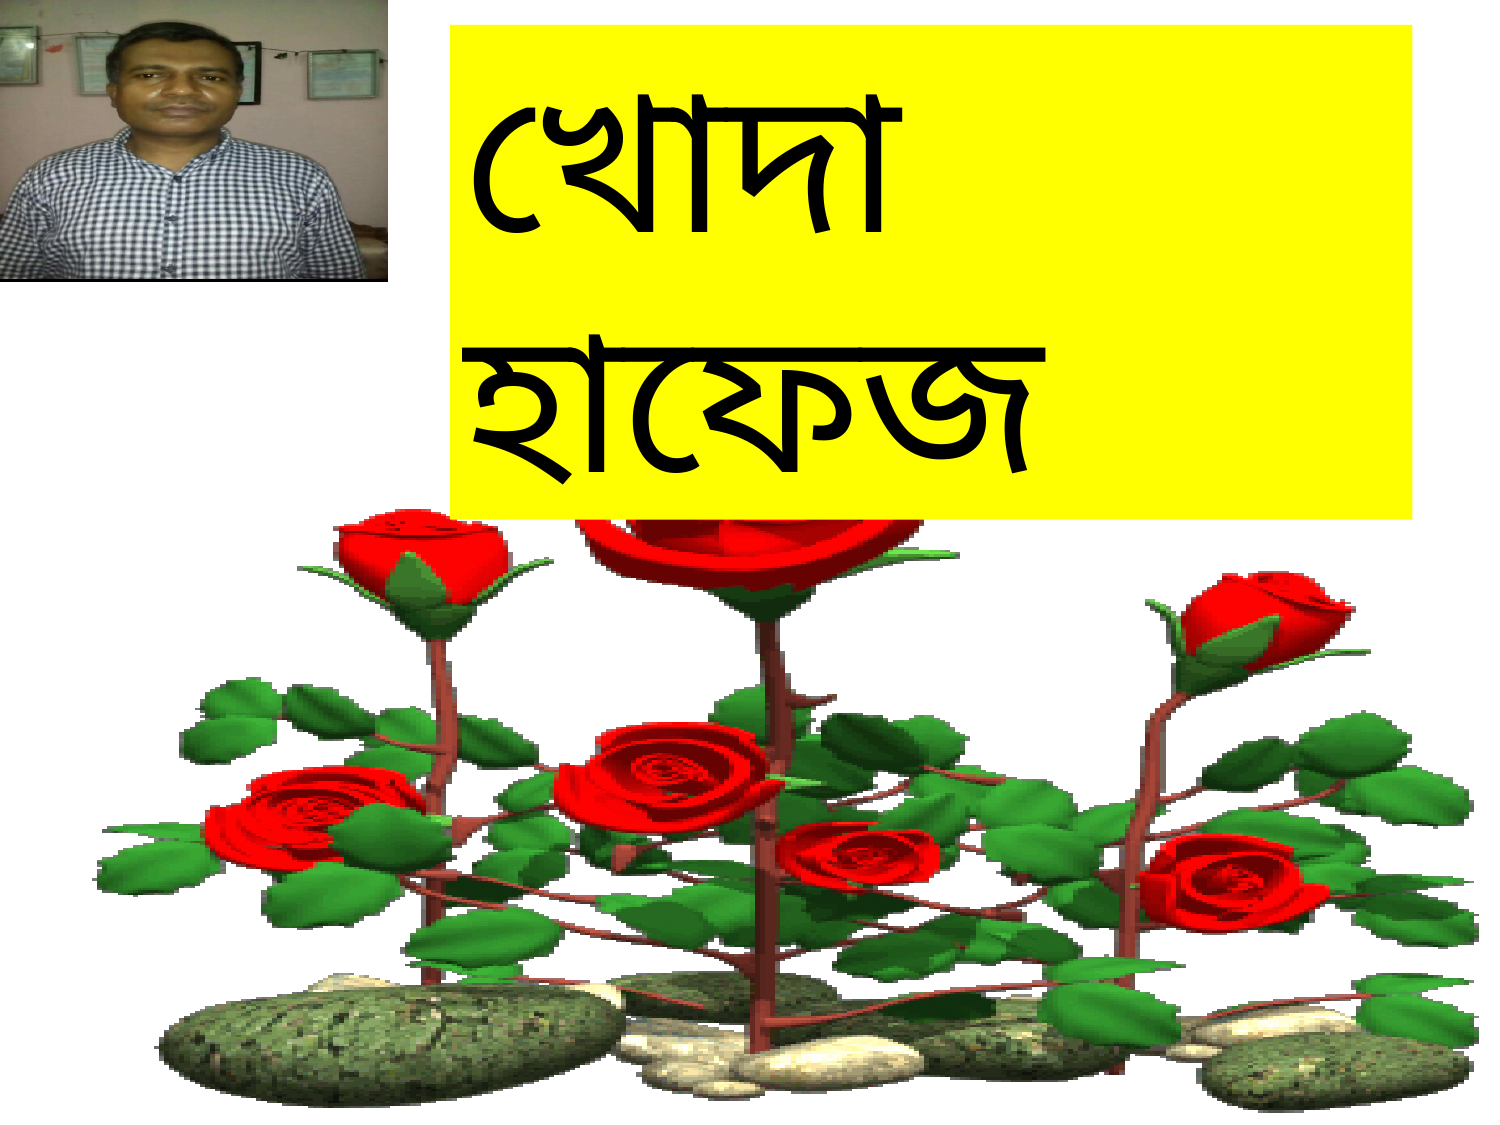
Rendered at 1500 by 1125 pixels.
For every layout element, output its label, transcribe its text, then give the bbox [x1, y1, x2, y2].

picture [0, 0, 388, 282]
text_box খোদা হাফেজ [449, 24, 1413, 399]
picture [0, 401, 1500, 1125]
